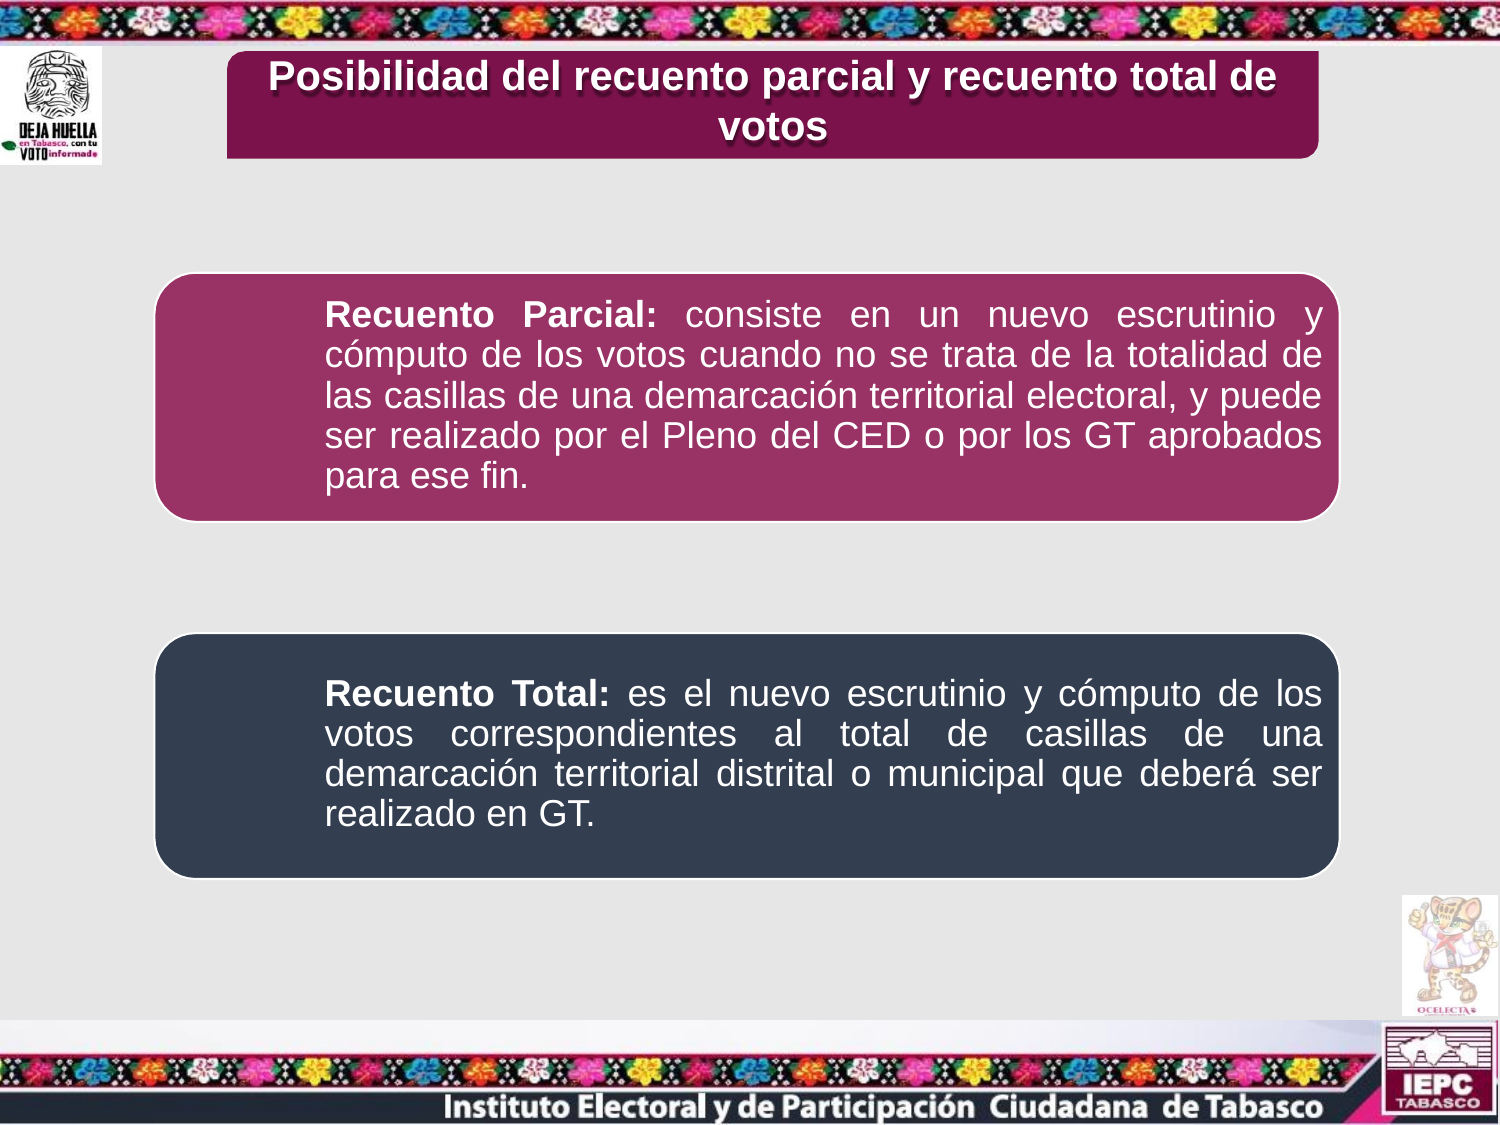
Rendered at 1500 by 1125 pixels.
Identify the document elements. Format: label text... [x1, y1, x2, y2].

title Posibilidad del recuento parcial y recuento total de votos [55, 55, 1445, 237]
picture [0, 1020, 1498, 1125]
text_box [152, 631, 1341, 881]
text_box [226, 39, 1319, 184]
picture [0, 0, 1500, 165]
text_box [152, 271, 1341, 524]
picture [1402, 895, 1498, 1016]
